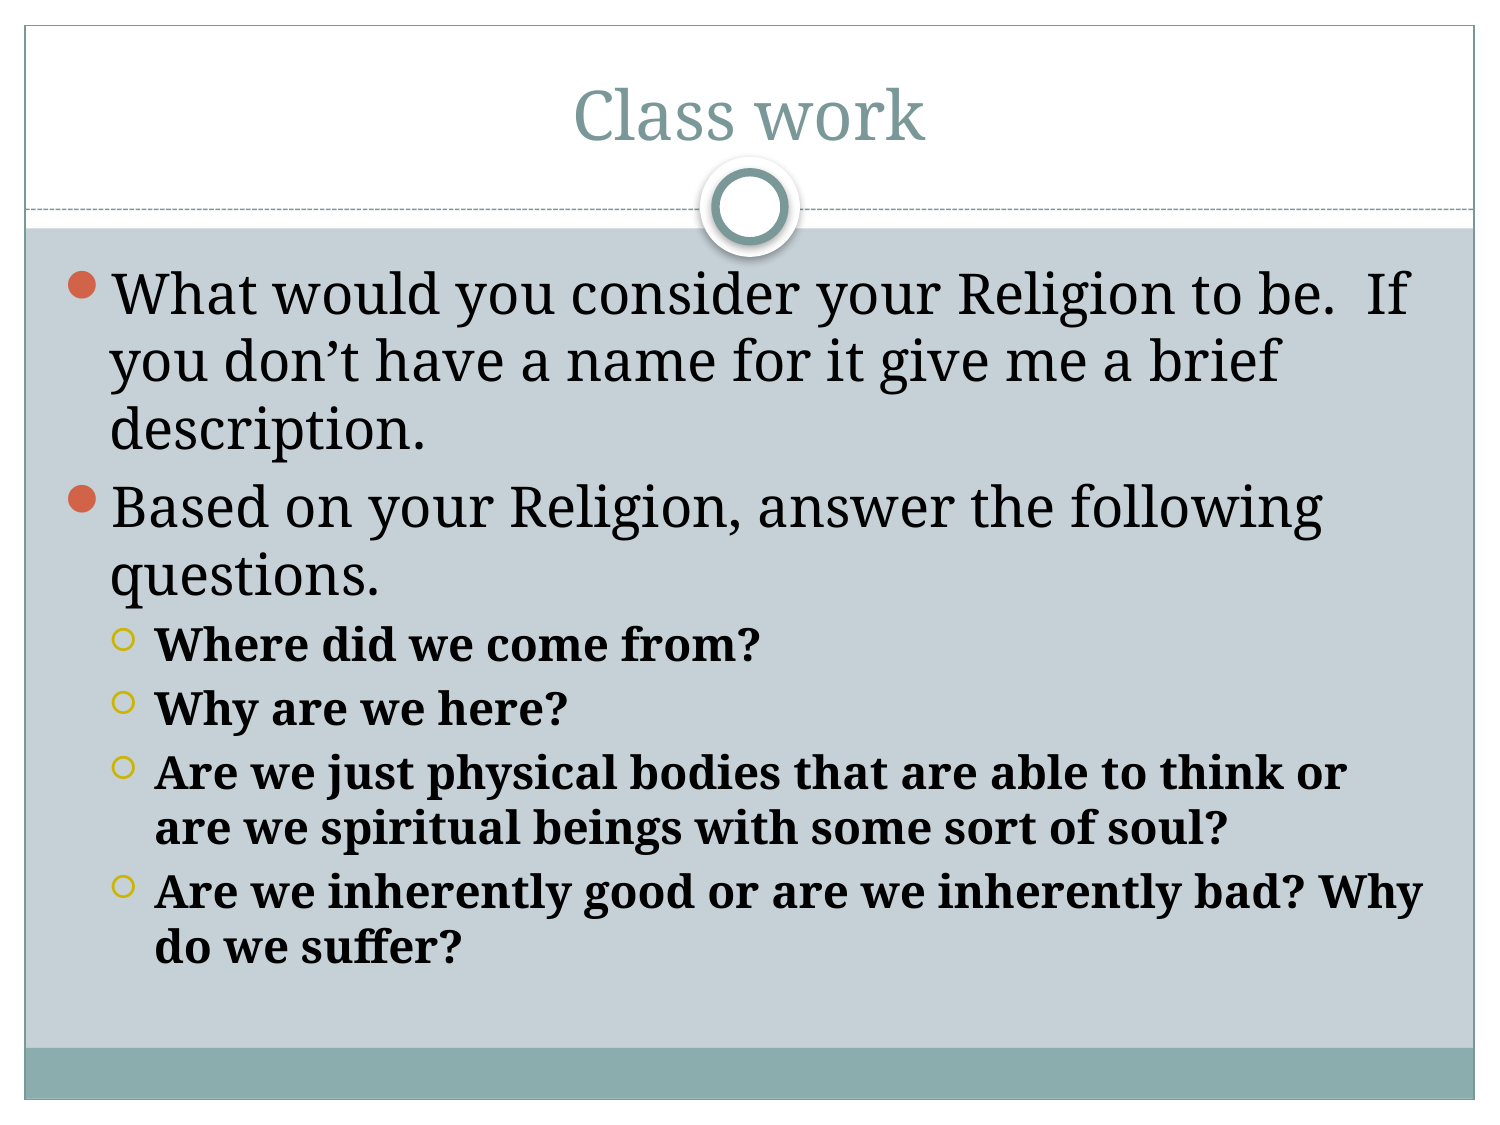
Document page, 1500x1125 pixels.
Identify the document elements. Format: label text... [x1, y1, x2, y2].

title Class work [49, 37, 1450, 162]
list What would you consider your Religion to be. If you don’t have a name for it give me a brief description. Based on your Religion, answer the following questions. Where did we come from? Why are we here? Are we just physical bodies that are able to think or are we spiritual beings with some sort of soul? Are we inherently good or are we inherently bad? Why do we suffer? [49, 250, 1445, 1001]
